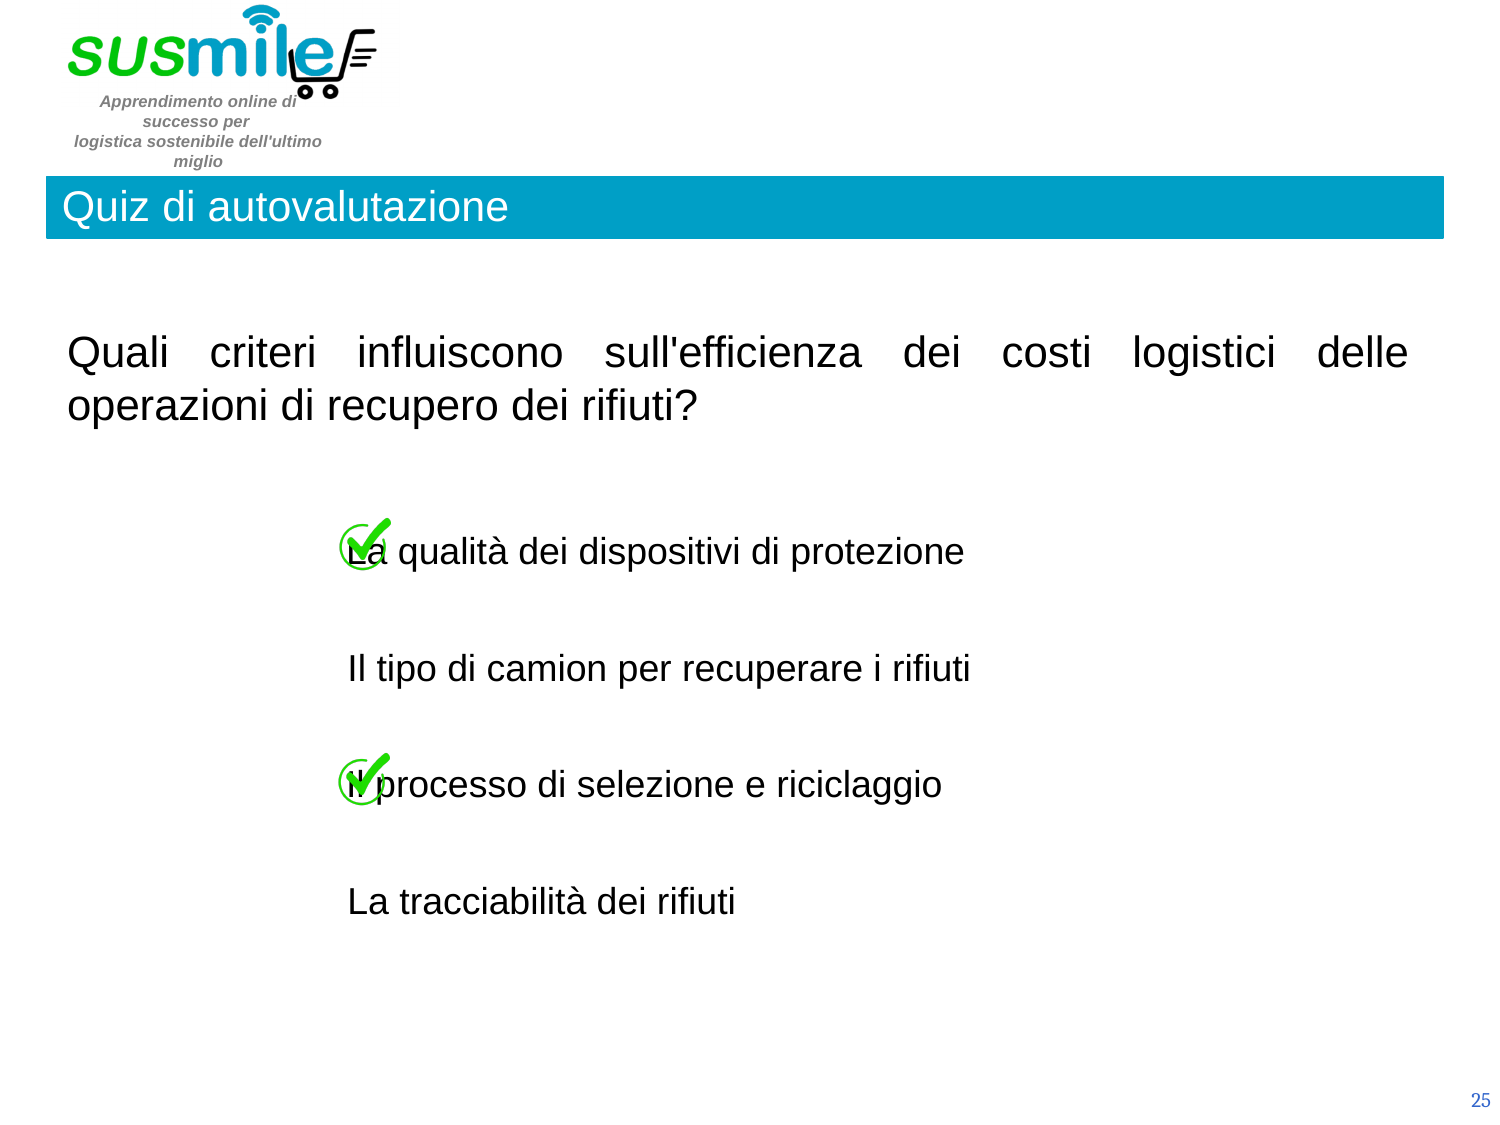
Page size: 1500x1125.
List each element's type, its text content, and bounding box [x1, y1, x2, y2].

picture [61, 0, 400, 107]
text_box La tracciabilità dei rifiuti [332, 869, 1325, 930]
text_box Il tipo di camion per recuperare i rifiuti [332, 636, 1143, 696]
text_box Quiz di autovalutazione [46, 176, 1443, 238]
text_box Il processo di selezione e riciclaggio [396, 752, 1141, 813]
text_box La qualità dei dispositivi di protezione [390, 519, 1141, 580]
slide_number 25 [1156, 1069, 1500, 1125]
picture [330, 751, 393, 808]
text_box Quali criteri influiscono sull'efficienza dei costi logistici delle operazioni di recupero dei rifiuti? [52, 316, 1425, 437]
picture [330, 516, 393, 573]
